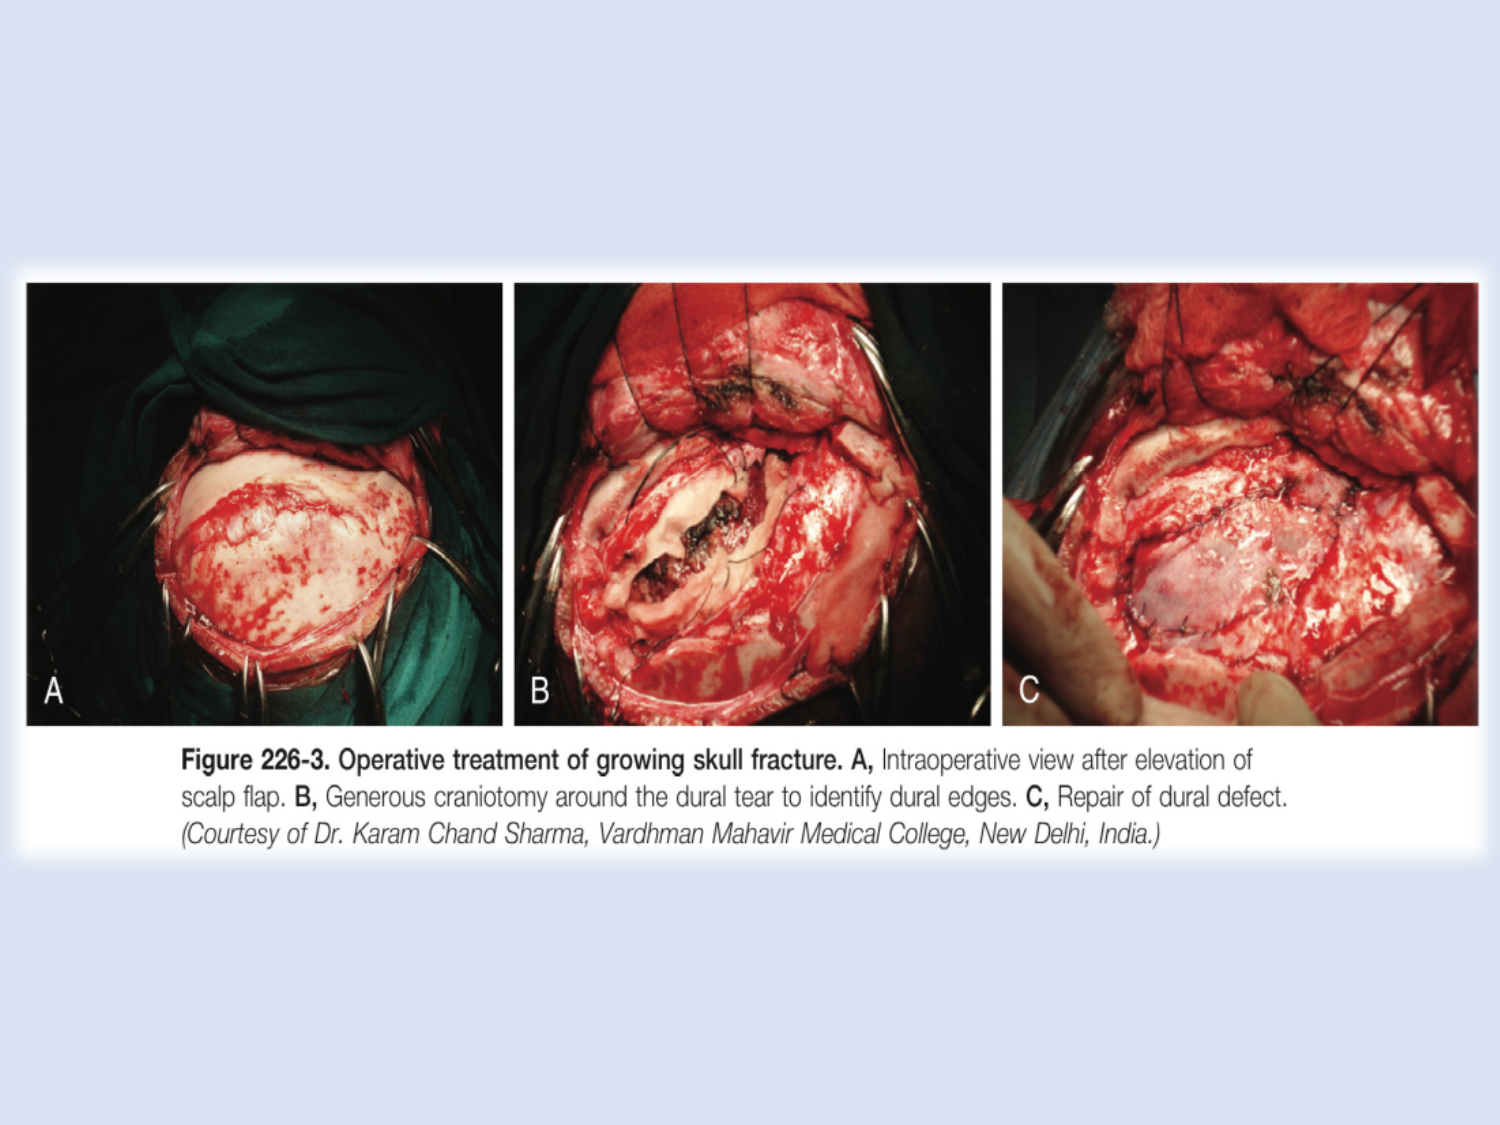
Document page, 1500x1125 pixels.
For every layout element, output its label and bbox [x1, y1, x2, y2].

list [0, 253, 1500, 872]
